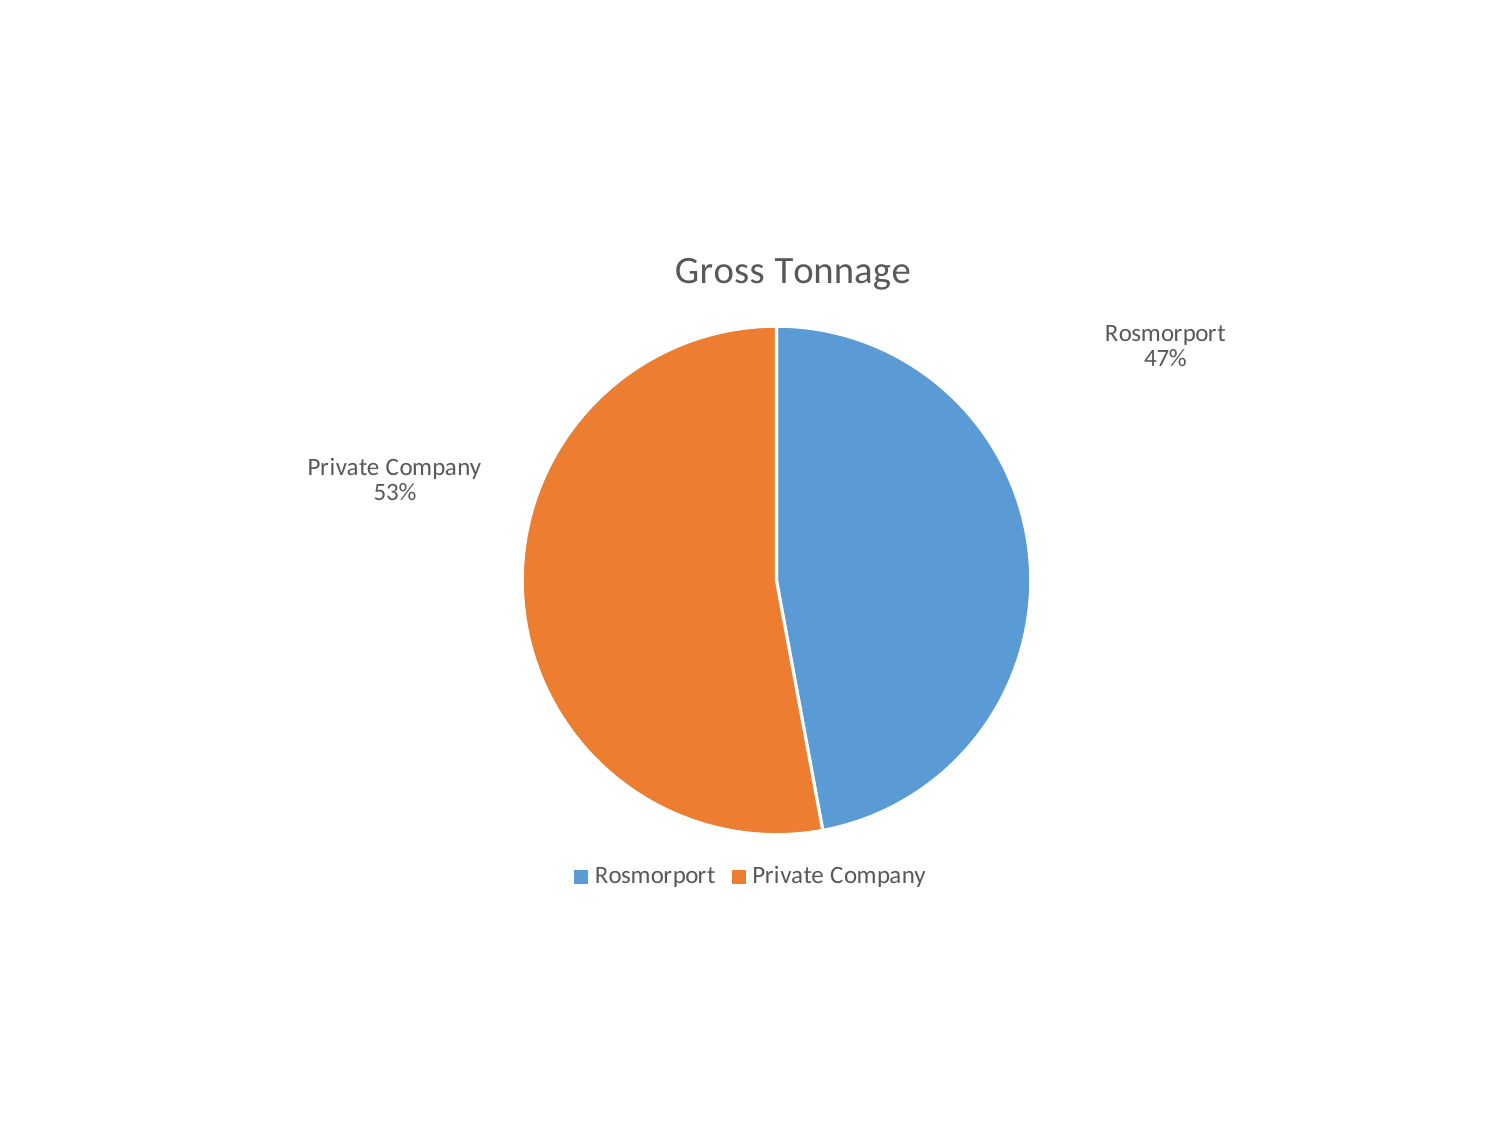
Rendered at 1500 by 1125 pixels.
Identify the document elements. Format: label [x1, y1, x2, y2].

chart [249, 229, 1250, 896]
